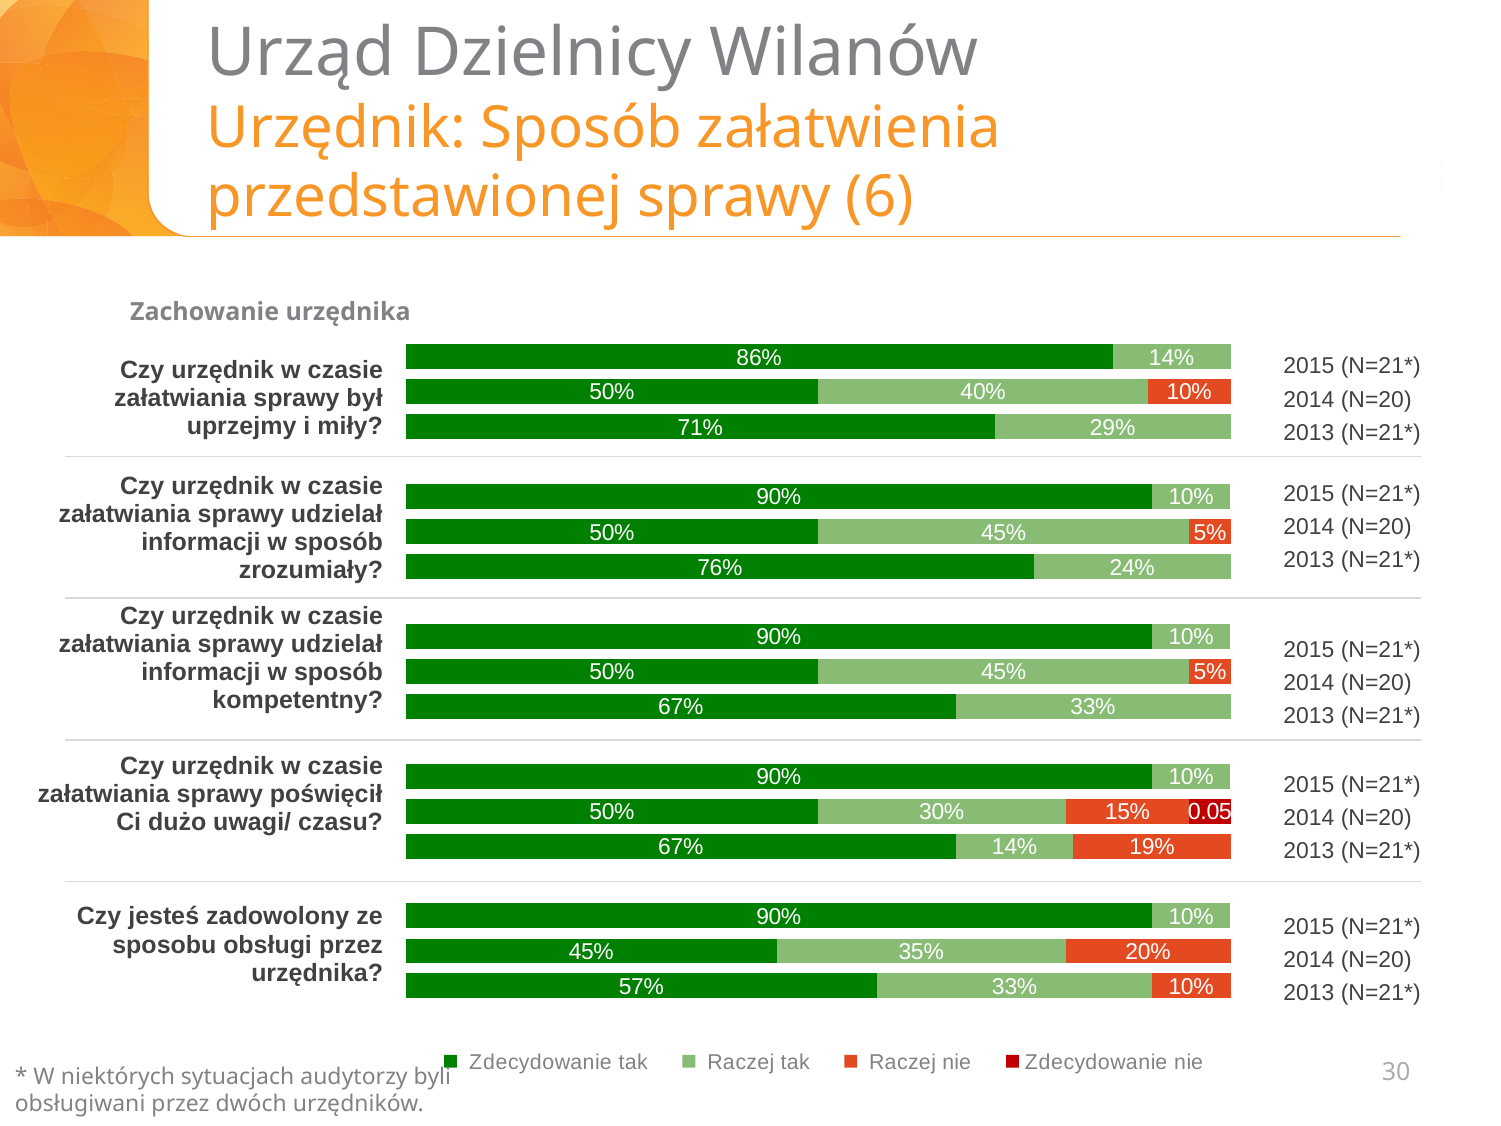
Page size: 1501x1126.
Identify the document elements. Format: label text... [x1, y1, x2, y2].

table_cell Czy jesteś zadowolony ze sposobu obsługi przez urzędnika? [30, 864, 384, 1024]
chart [405, 337, 1233, 455]
table_cell Czy urzędnik w czasie załatwiania sprawy udzielał informacji w sposób zrozumiały? [30, 463, 384, 593]
slide_number 30 [1075, 1042, 1426, 1103]
table_cell Czy urzędnik w czasie załatwiania sprawy poświęcił Ci dużo uwagi/ czasu? [30, 723, 384, 864]
text_box * W niektórych sytuacjach audytorzy byli obsługiwani przez dwóch urzędników. [0, 1054, 467, 1124]
text_box 2015 (N=21*) 2014 (N=20) 2013 (N=21*) [1268, 756, 1466, 898]
title Urząd Dzielnicy Wilanów Urzędnik: Sposób załatwienia przedstawionej sprawy (6) [147, 0, 1442, 237]
text_box 2015 (N=21*) 2014 (N=20) 2013 (N=21*) [1268, 621, 1466, 736]
text_box 2015 (N=21*) 2014 (N=20) 2013 (N=21*) [1268, 338, 1466, 452]
table_header Czy urzędnik w czasie załatwiania sprawy był uprzejmy i miły? [30, 333, 384, 463]
picture [0, 0, 147, 237]
text_box 2015 (N=21*) 2014 (N=20) 2013 (N=21*) [1268, 898, 1466, 1013]
table_cell Czy urzędnik w czasie załatwiania sprawy udzielał informacji w sposób kompetentny? [30, 593, 384, 723]
text_box 2015 (N=21*) 2014 (N=20) 2013 (N=21*) [1268, 465, 1466, 580]
chart [405, 741, 1233, 881]
chart [405, 882, 1233, 1085]
chart [405, 457, 1233, 597]
text_box Zachowanie urzędnika [100, 288, 869, 339]
chart [405, 599, 1233, 739]
